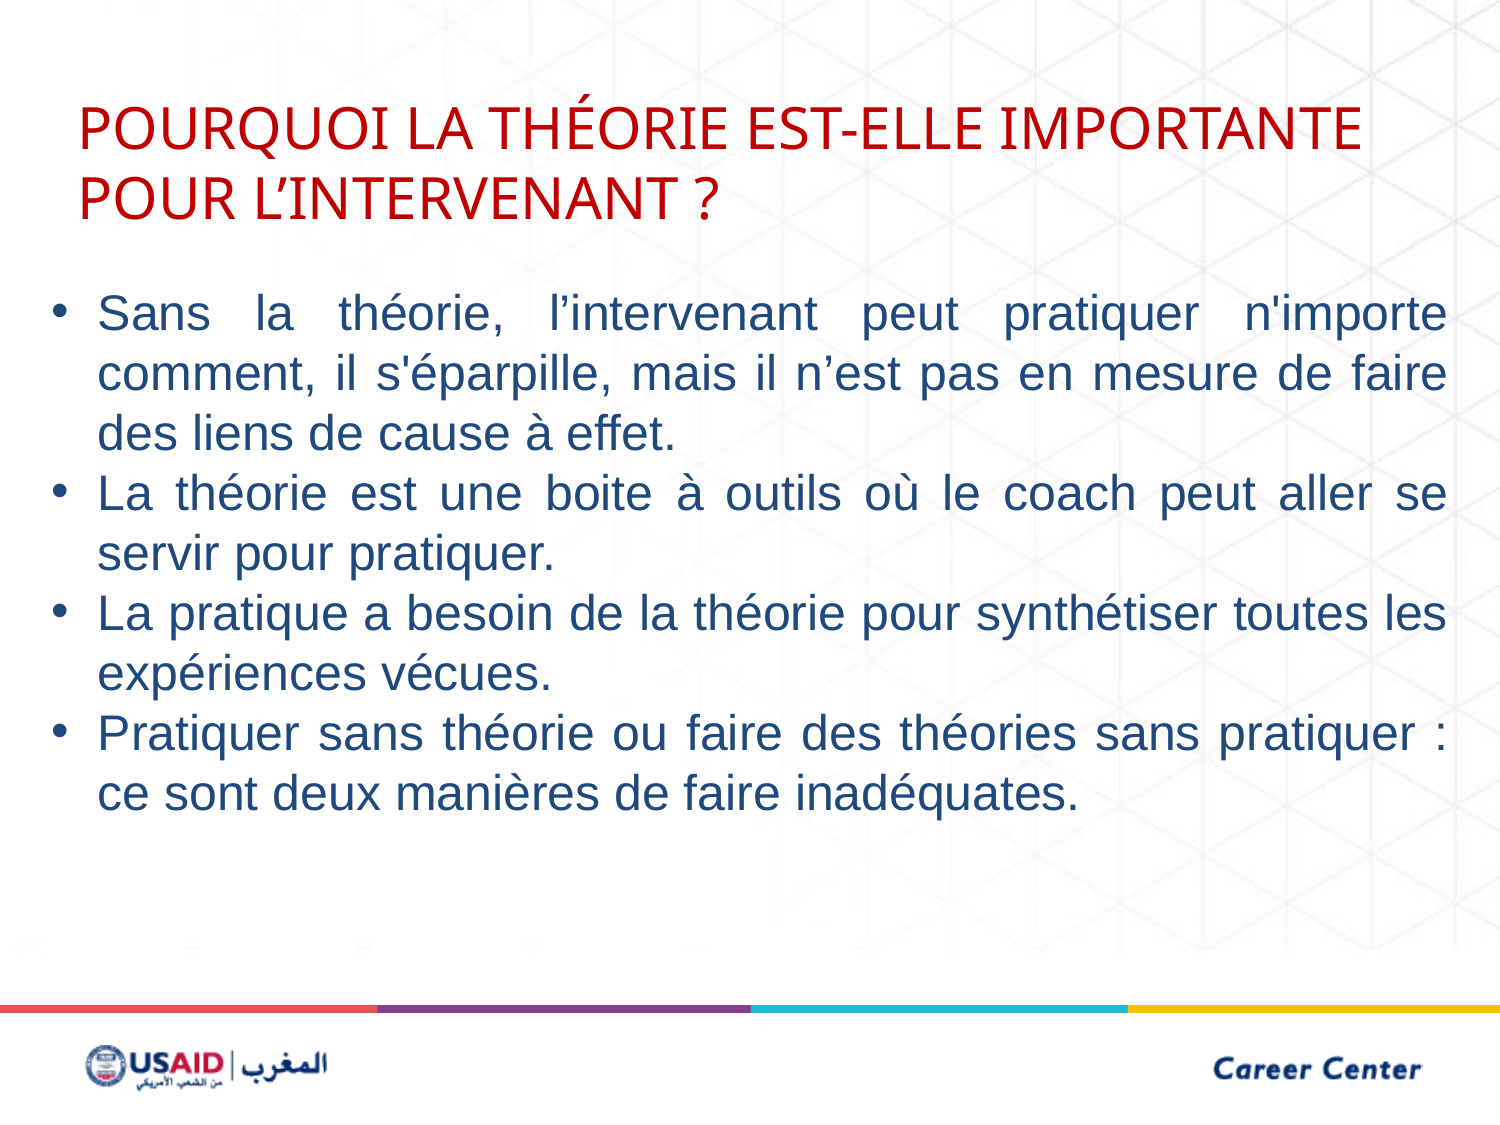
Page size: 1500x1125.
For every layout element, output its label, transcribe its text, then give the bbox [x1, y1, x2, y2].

text_box Sans la théorie, l’intervenant peut pratiquer n'importe comment, il s'éparpille, mais il n’est pas en mesure de faire des liens de cause à effet. La théorie est une boite à outils où le coach peut aller se servir pour pratiquer. La pratique a besoin de la théorie pour synthétiser toutes les expériences vécues. Pratiquer sans théorie ou faire des théories sans pratiquer : ce sont deux manières de faire inadéquates. [36, 272, 1464, 894]
text_box POURQUOI LA THÉORIE EST-ELLE IMPORTANTE POUR L’INTERVENANT ? [0, 83, 1428, 240]
picture [0, 0, 1500, 1093]
